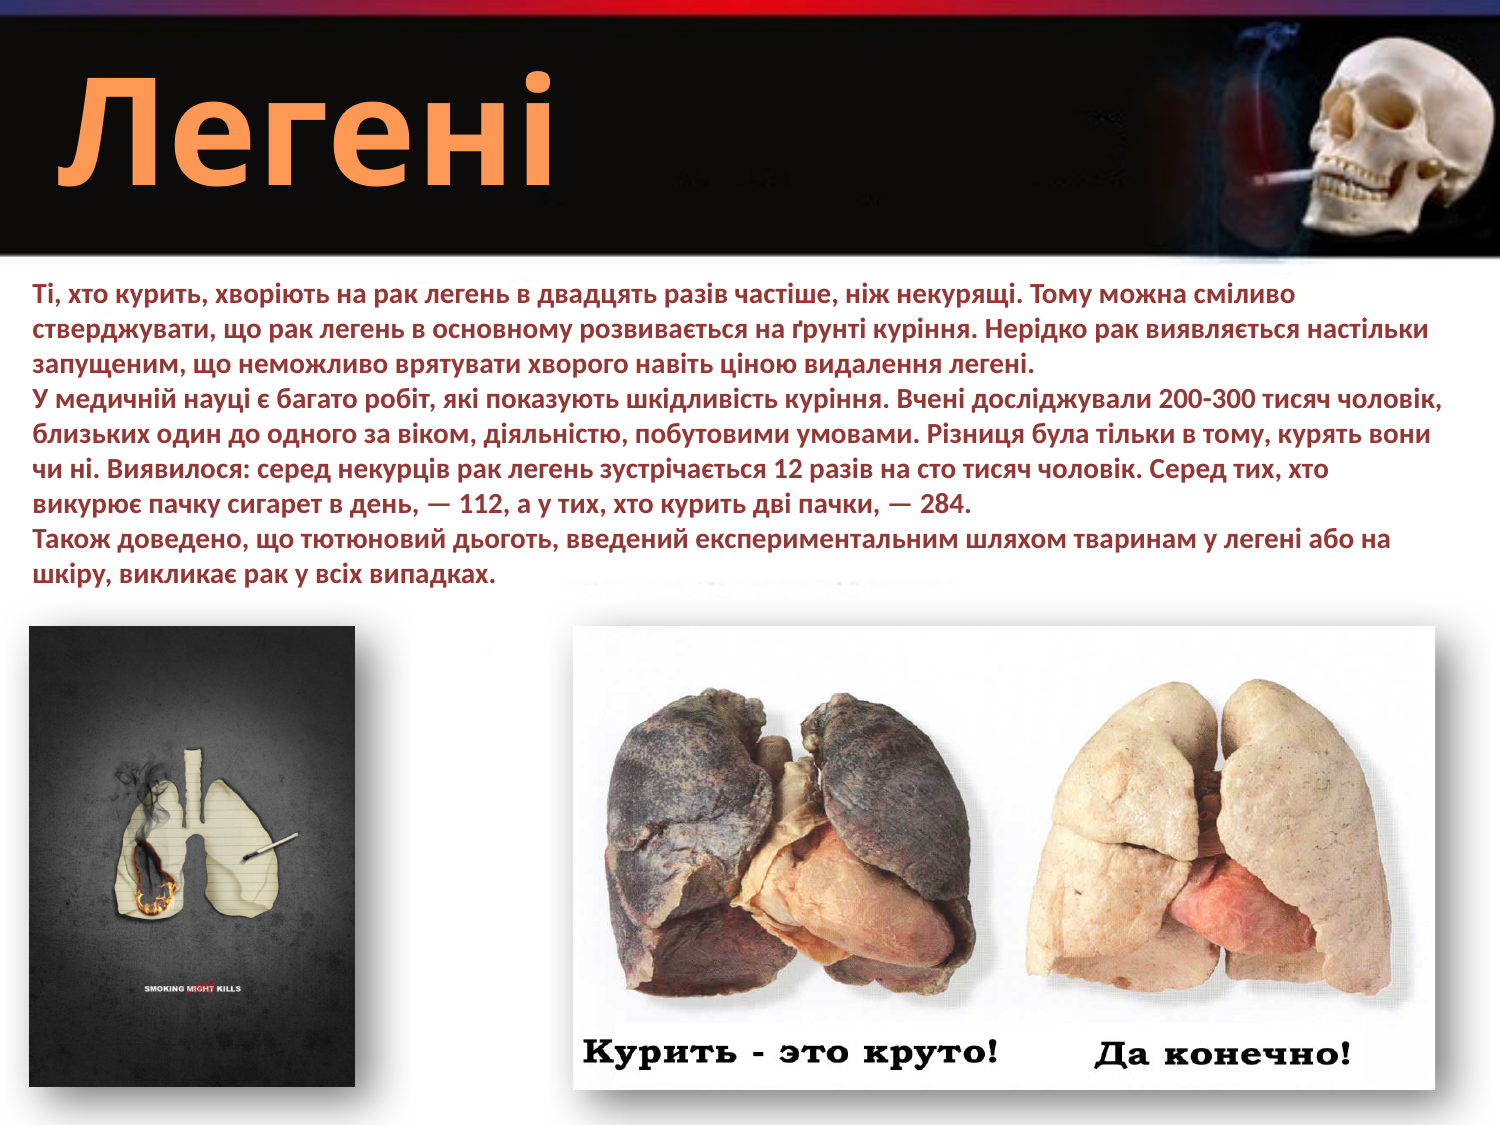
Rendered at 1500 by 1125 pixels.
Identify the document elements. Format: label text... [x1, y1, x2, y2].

text_box Легені [42, 28, 577, 223]
text_box Ті, хто курить, хворіють на рак легень в двадцять разів частіше, ніж некурящі. Тому можна сміливо стверджувати, що рак легень в основному розвивається на ґрунті куріння. Нерідко рак виявляється настільки запущеним, що неможливо врятувати хворого навіть ціною видалення легені. У медичній науці є багато робіт, які показують шкідливість куріння. Вчені досліджували 200-300 тисяч чоловік, близьких один до одного за віком, діяльністю, побутовими умовами. Різниця була тільки в тому, курять вони чи ні. Виявилося: серед некурців рак легень зустрічається 12 разів на сто тисяч чоловік. Серед тих, хто викурює пачку сигарет в день, — 112, а у тих, хто курить дві пачки, — 284. Також доведено, що тютюновий дьоготь, введений експериментальним шляхом тваринам у легені або на шкіру, викликає рак у всіх випадках. [17, 267, 1459, 597]
picture [0, 0, 1500, 1125]
